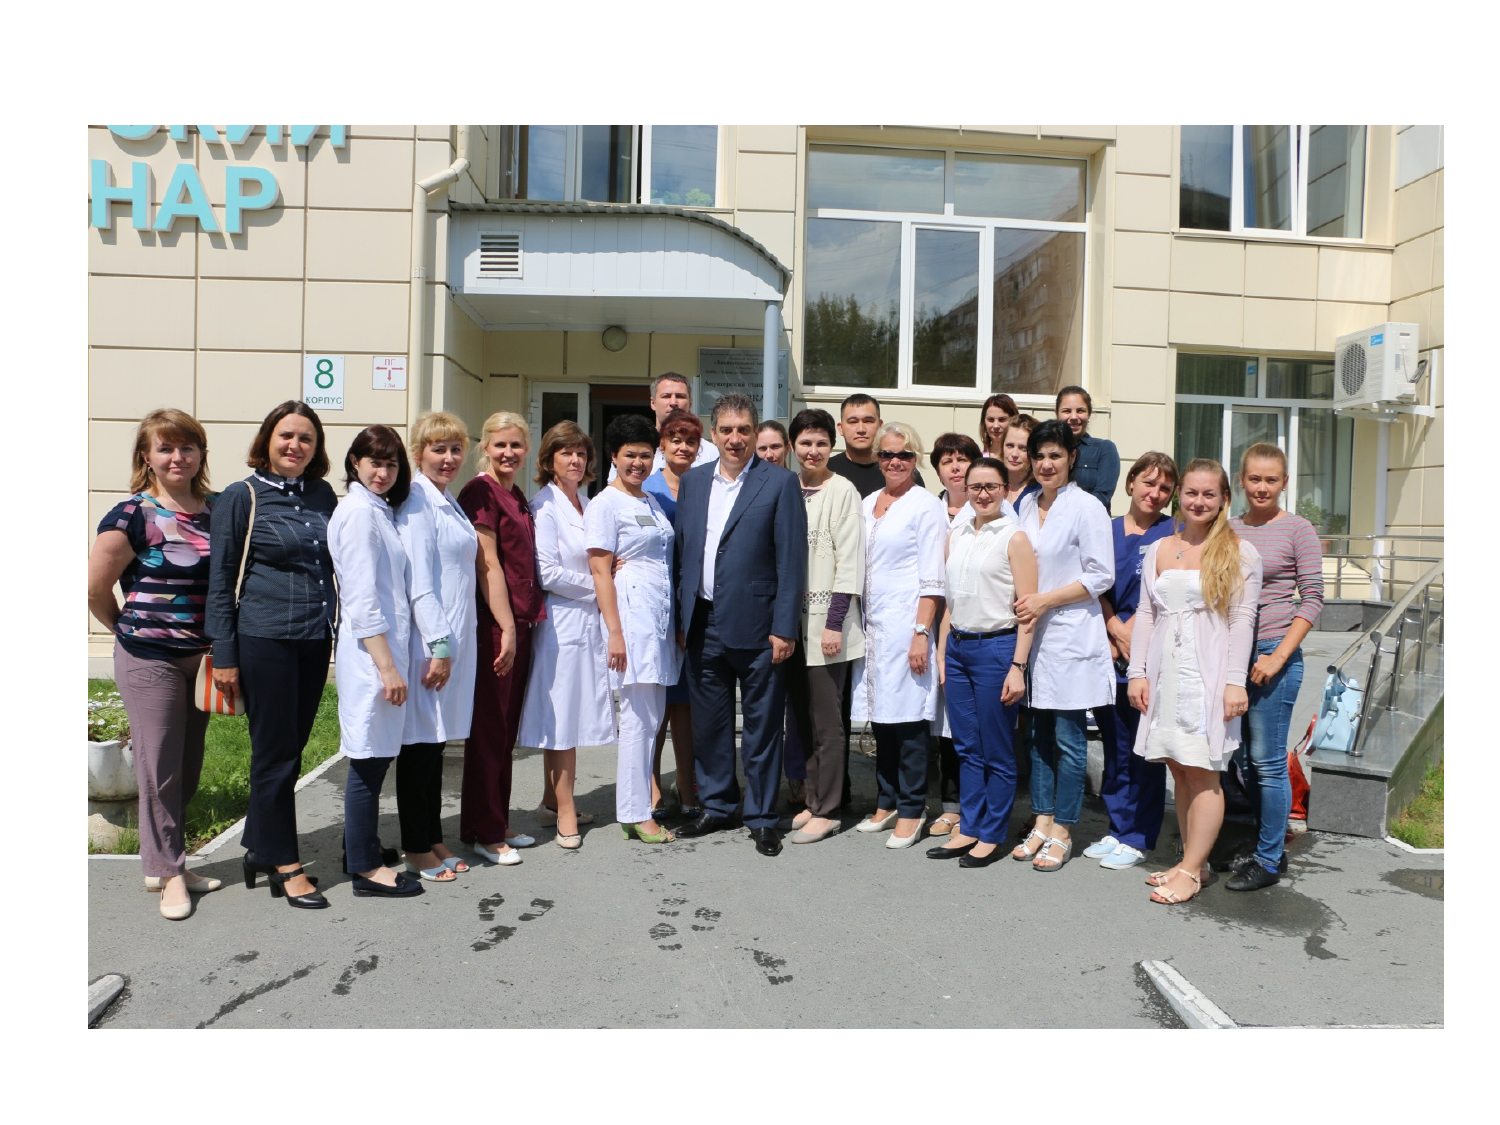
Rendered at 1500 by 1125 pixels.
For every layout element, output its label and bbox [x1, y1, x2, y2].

list [88, 125, 1444, 1029]
